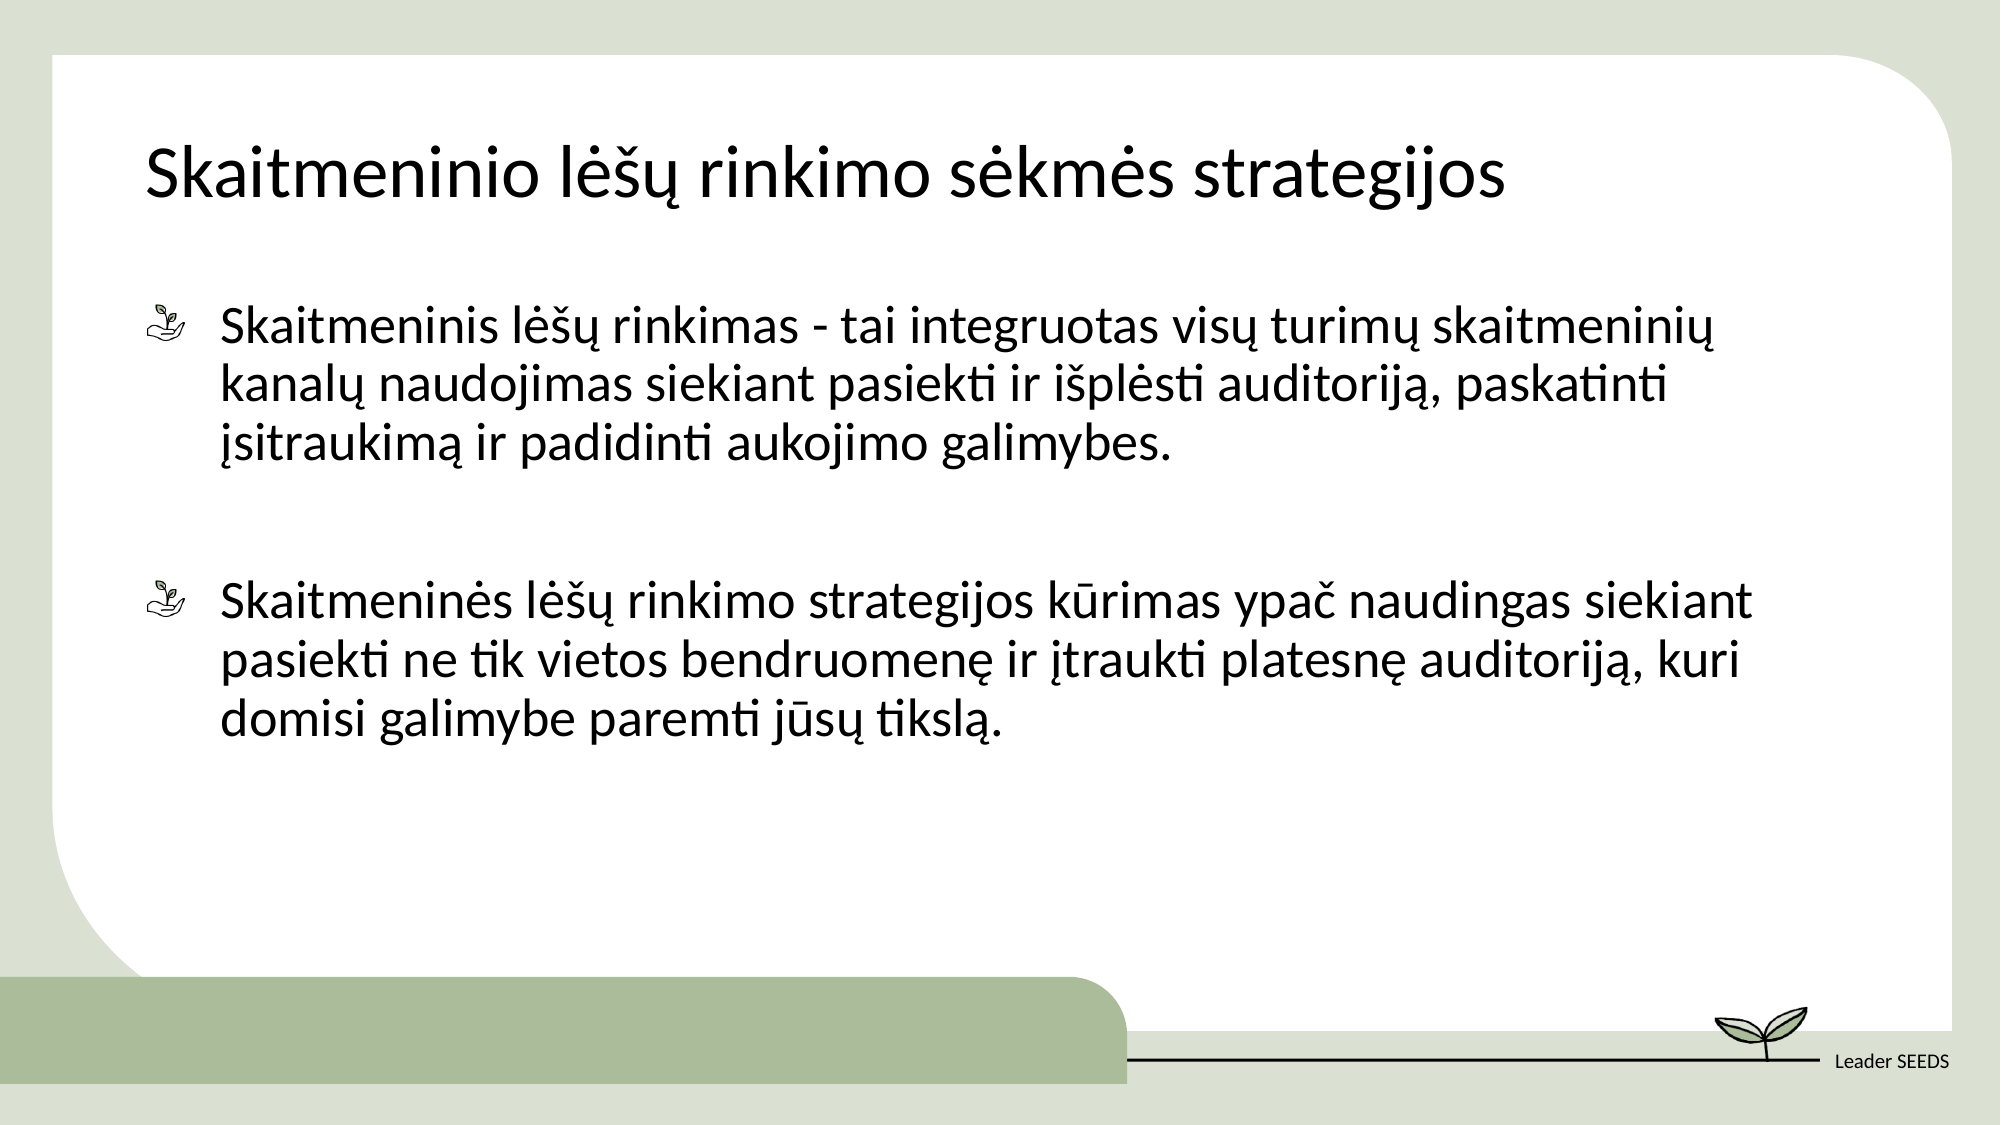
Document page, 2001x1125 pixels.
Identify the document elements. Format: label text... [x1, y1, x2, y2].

picture [145, 303, 187, 342]
list Skaitmeninis lėšų rinkimas - tai integruotas visų turimų skaitmeninių kanalų naudojimas siekiant pasiekti ir išplėsti auditoriją, paskatinti įsitraukimą ir padidinti aukojimo galimybes. Skaitmeninės lėšų rinkimo strategijos kūrimas ypač naudingas siekiant pasiekti ne tik vietos bendruomenę ir įtraukti platesnę auditoriją, kuri domisi galimybe paremti jūsų tikslą. [130, 289, 1869, 968]
picture [145, 579, 187, 618]
list Skaitmeninio lėšų rinkimo sėkmės strategijos [130, 124, 1869, 257]
